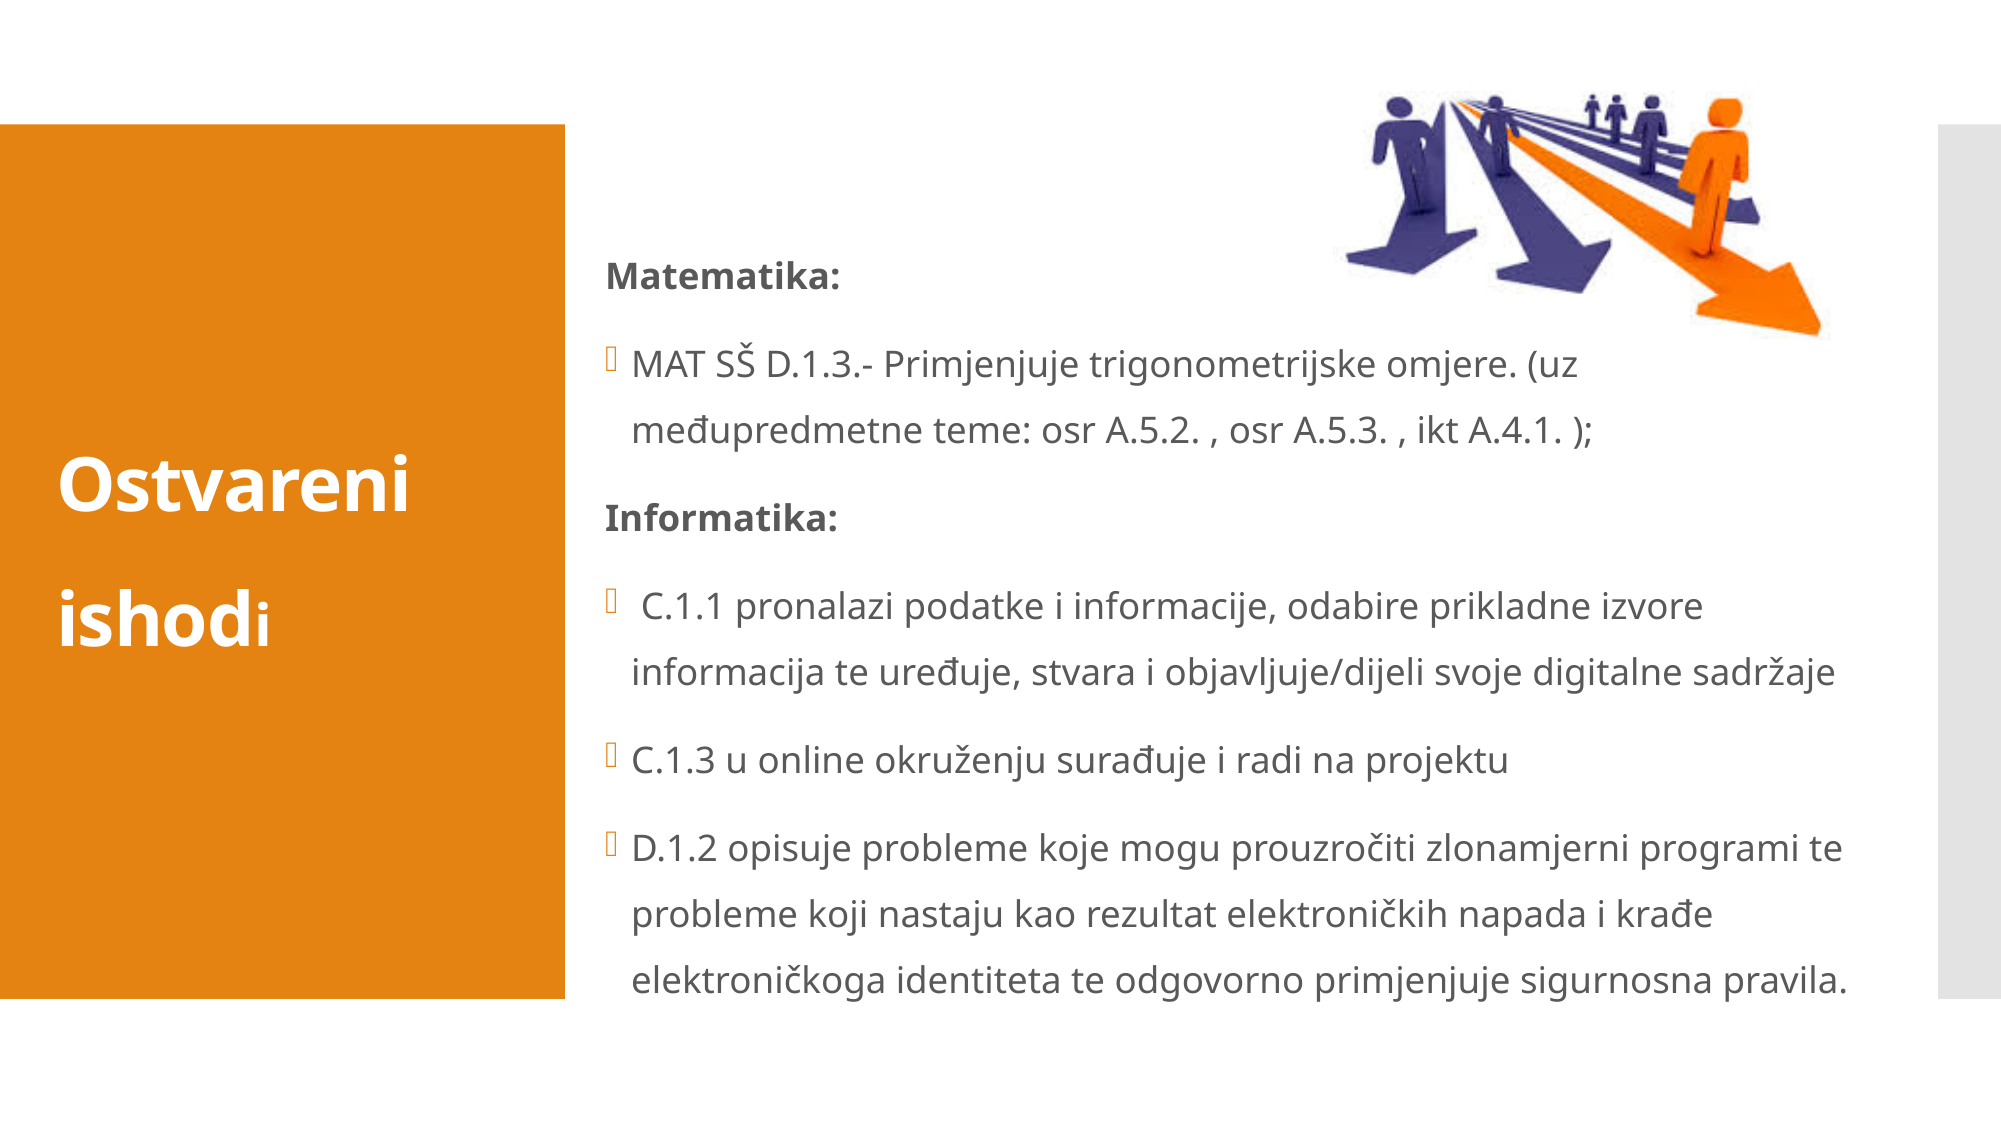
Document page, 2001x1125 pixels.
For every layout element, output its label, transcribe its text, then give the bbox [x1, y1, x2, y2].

text_box Matematika: MAT SŠ D.1.3.- Primjenjuje trigonometrijske omjere. (uz međupredmetne teme: osr A.5.2. , osr A.5.3. , ikt A.4.1. ); Informatika: C.1.1 pronalazi podatke i informacije, odabire prikladne izvore informacija te uređuje, stvara i objavljuje/dijeli svoje digitalne sadržaje C.1.3 u online okruženju surađuje i radi na projektu D.1.2 opisuje probleme koje mogu prouzročiti zlonamjerni programi te probleme koji nastaju kao rezultat elektroničkih napada i krađe elektroničkoga identiteta te odgovorno primjenjuje sigurnosna pravila. [590, 156, 1884, 1072]
picture [1332, 0, 1847, 370]
text_box Ostvareni ishodi [41, 184, 525, 939]
